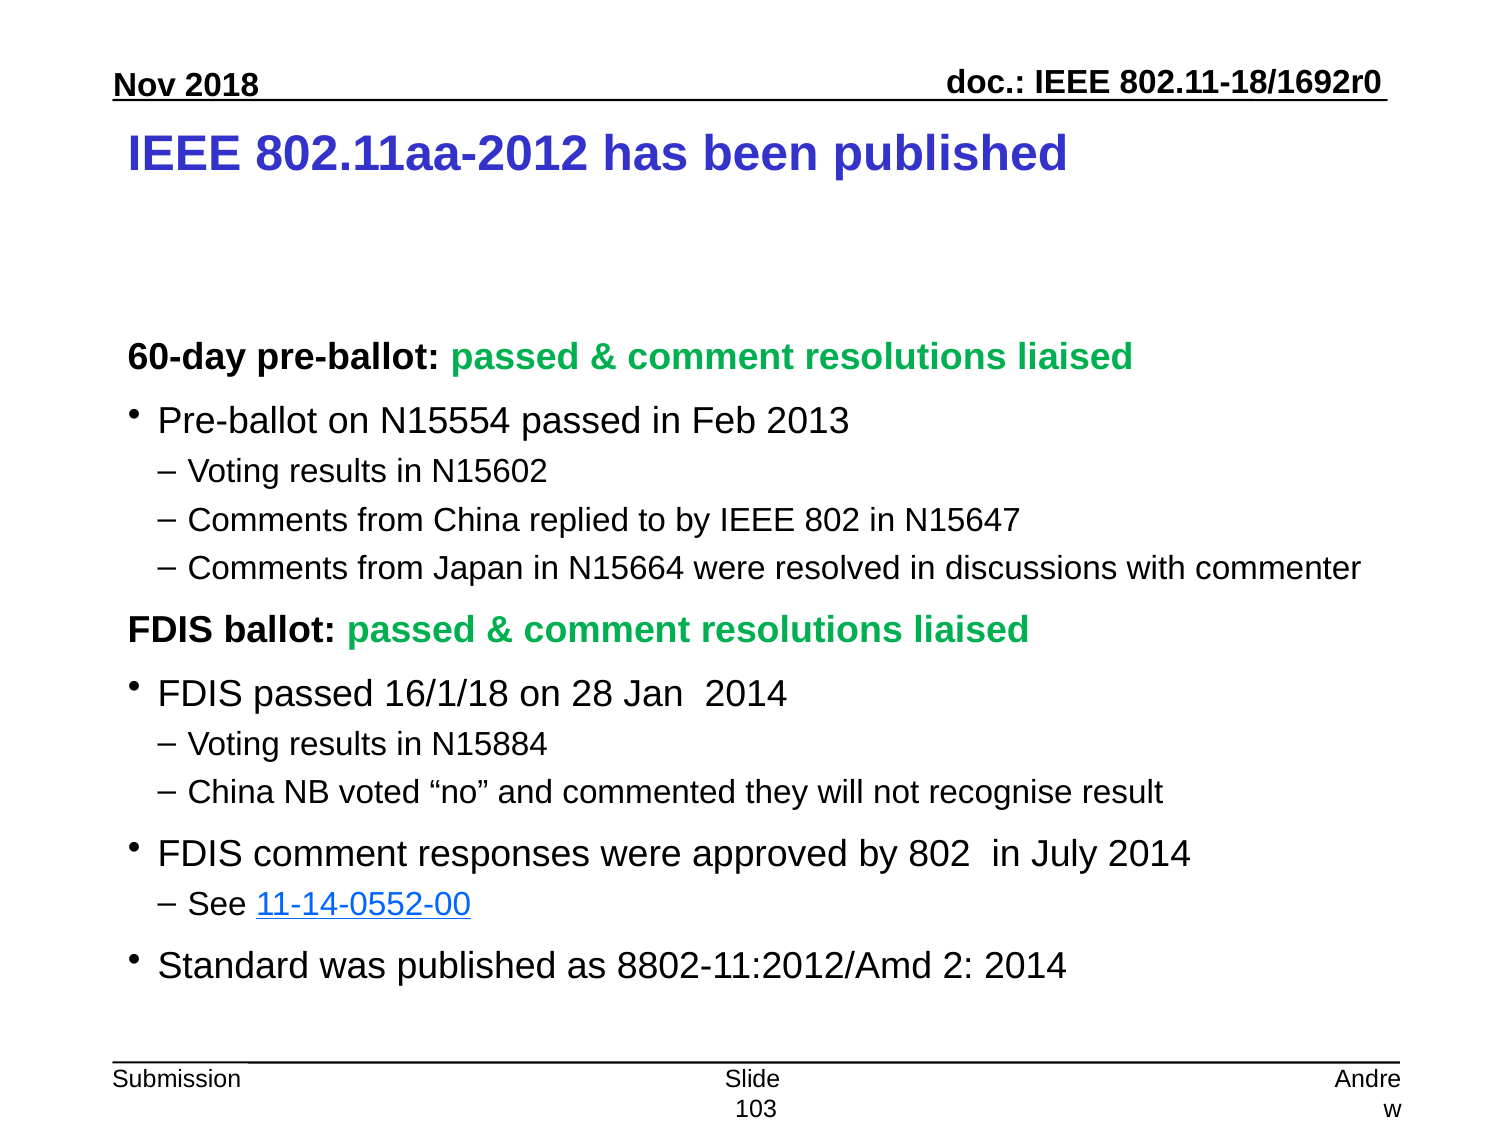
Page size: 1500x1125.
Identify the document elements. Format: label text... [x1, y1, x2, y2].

list 60-day pre-ballot: passed & comment resolutions liaised Pre-ballot on N15554 passed in Feb 2013 Voting results in N15602 Comments from China replied to by IEEE 802 in N15647 Comments from Japan in N15664 were resolved in discussions with commenter FDIS ballot: passed & comment resolutions liaised FDIS passed 16/1/18 on 28 Jan 2014 Voting results in N15884 China NB voted “no” and commented they will not recognise result FDIS comment responses were approved by 802 in July 2014 See 11-14-0552-00 Standard was published as 8802-11:2012/Amd 2: 2014 [112, 324, 1388, 1000]
title IEEE 802.11aa-2012 has been published [112, 112, 1500, 288]
footer Andrew Myles, Cisco [1320, 1061, 1402, 1093]
slide_number Slide 103 [709, 1061, 803, 1093]
